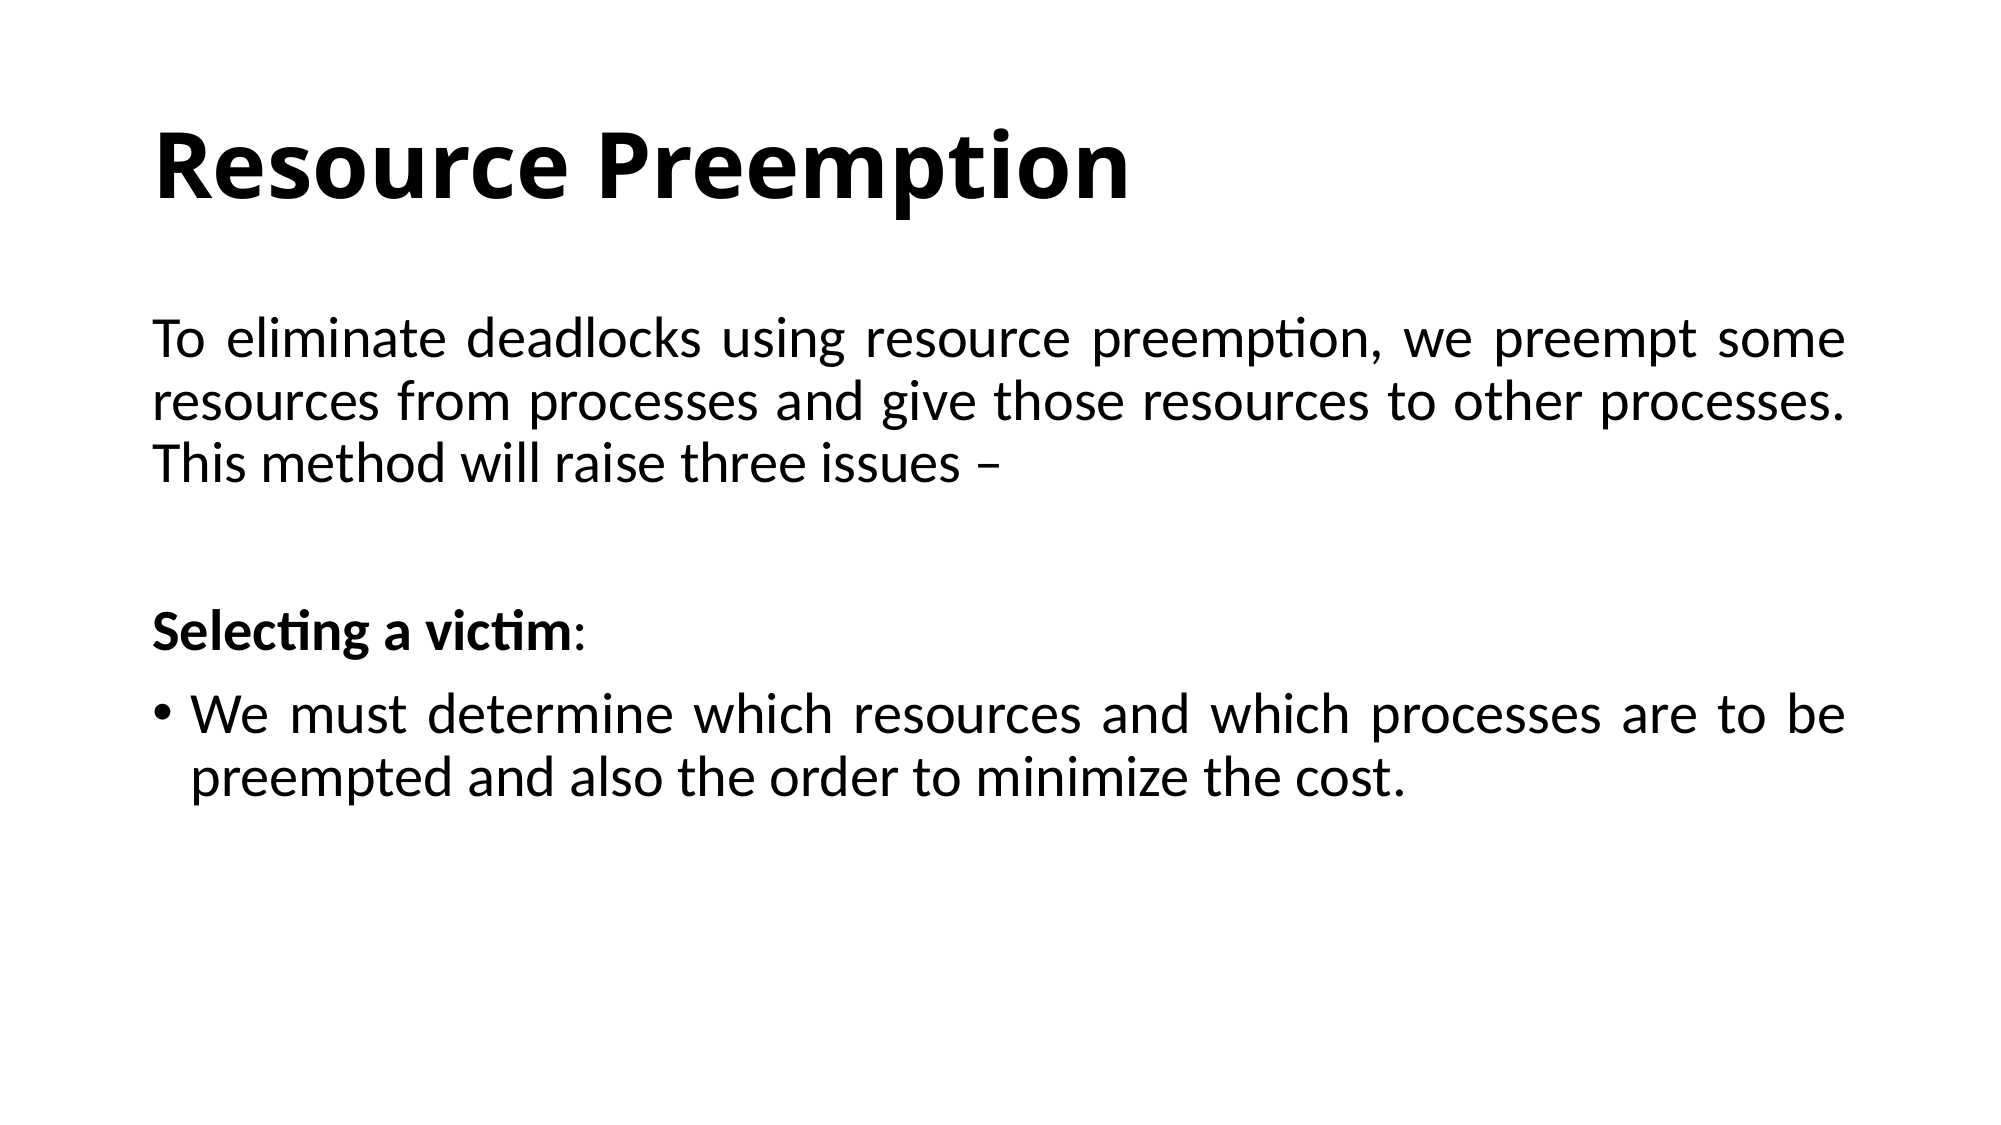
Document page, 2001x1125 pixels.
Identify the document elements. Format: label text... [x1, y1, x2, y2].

title Resource Preemption [137, 59, 1863, 278]
list To eliminate deadlocks using resource preemption, we preempt some resources from processes and give those resources to other processes. This method will raise three issues – Selecting a victim: We must determine which resources and which processes are to be preempted and also the order to minimize the cost. [137, 299, 1863, 1014]
